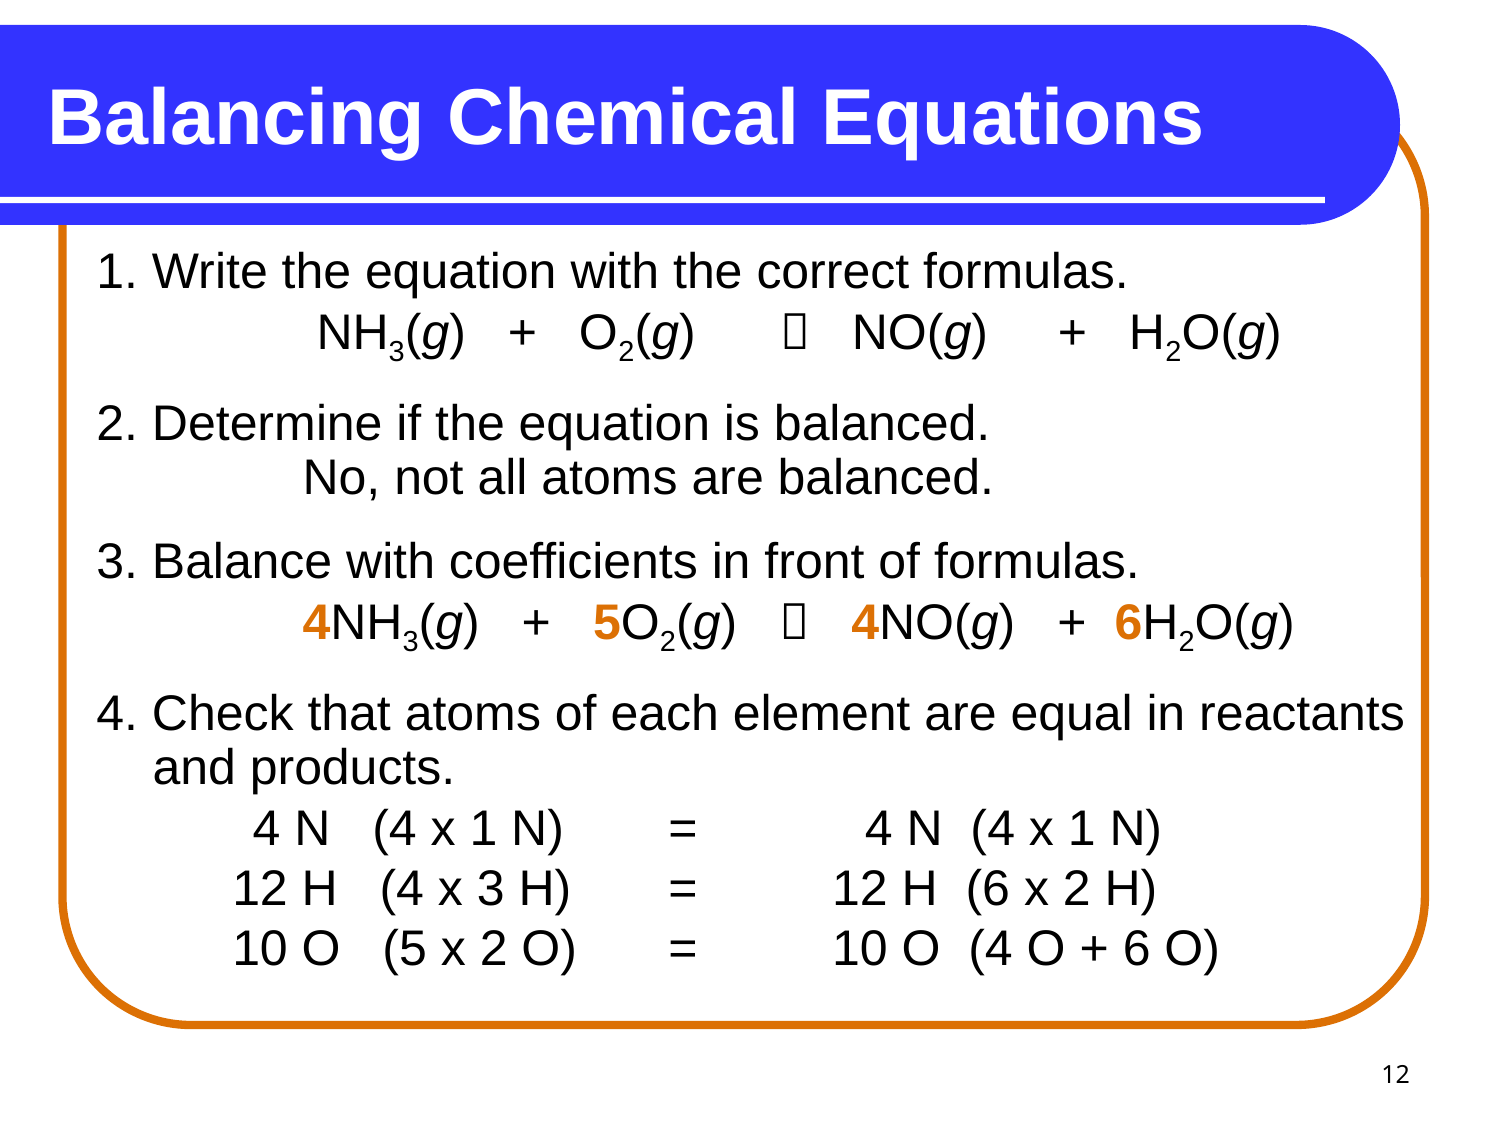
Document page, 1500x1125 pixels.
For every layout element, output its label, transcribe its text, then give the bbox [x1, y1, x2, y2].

title Balancing Chemical Equations [32, 37, 1347, 188]
slide_number 12 [1074, 1025, 1425, 1100]
list 1. Write the equation with the correct formulas. NH3(g) + O2(g)  NO(g) + H2O(g) 2. Determine if the equation is balanced. No, not all atoms are balanced. 3. Balance with coefficients in front of formulas. 4NH3(g) + 5O2(g)  4NO(g) + 6H2O(g) 4. Check that atoms of each element are equal in reactants and products. 4 N (4 x 1 N) = 4 N (4 x 1 N) 12 H (4 x 3 H) = 12 H (6 x 2 H) 10 O (5 x 2 O) = 10 O (4 O + 6 O) [81, 237, 1444, 1025]
